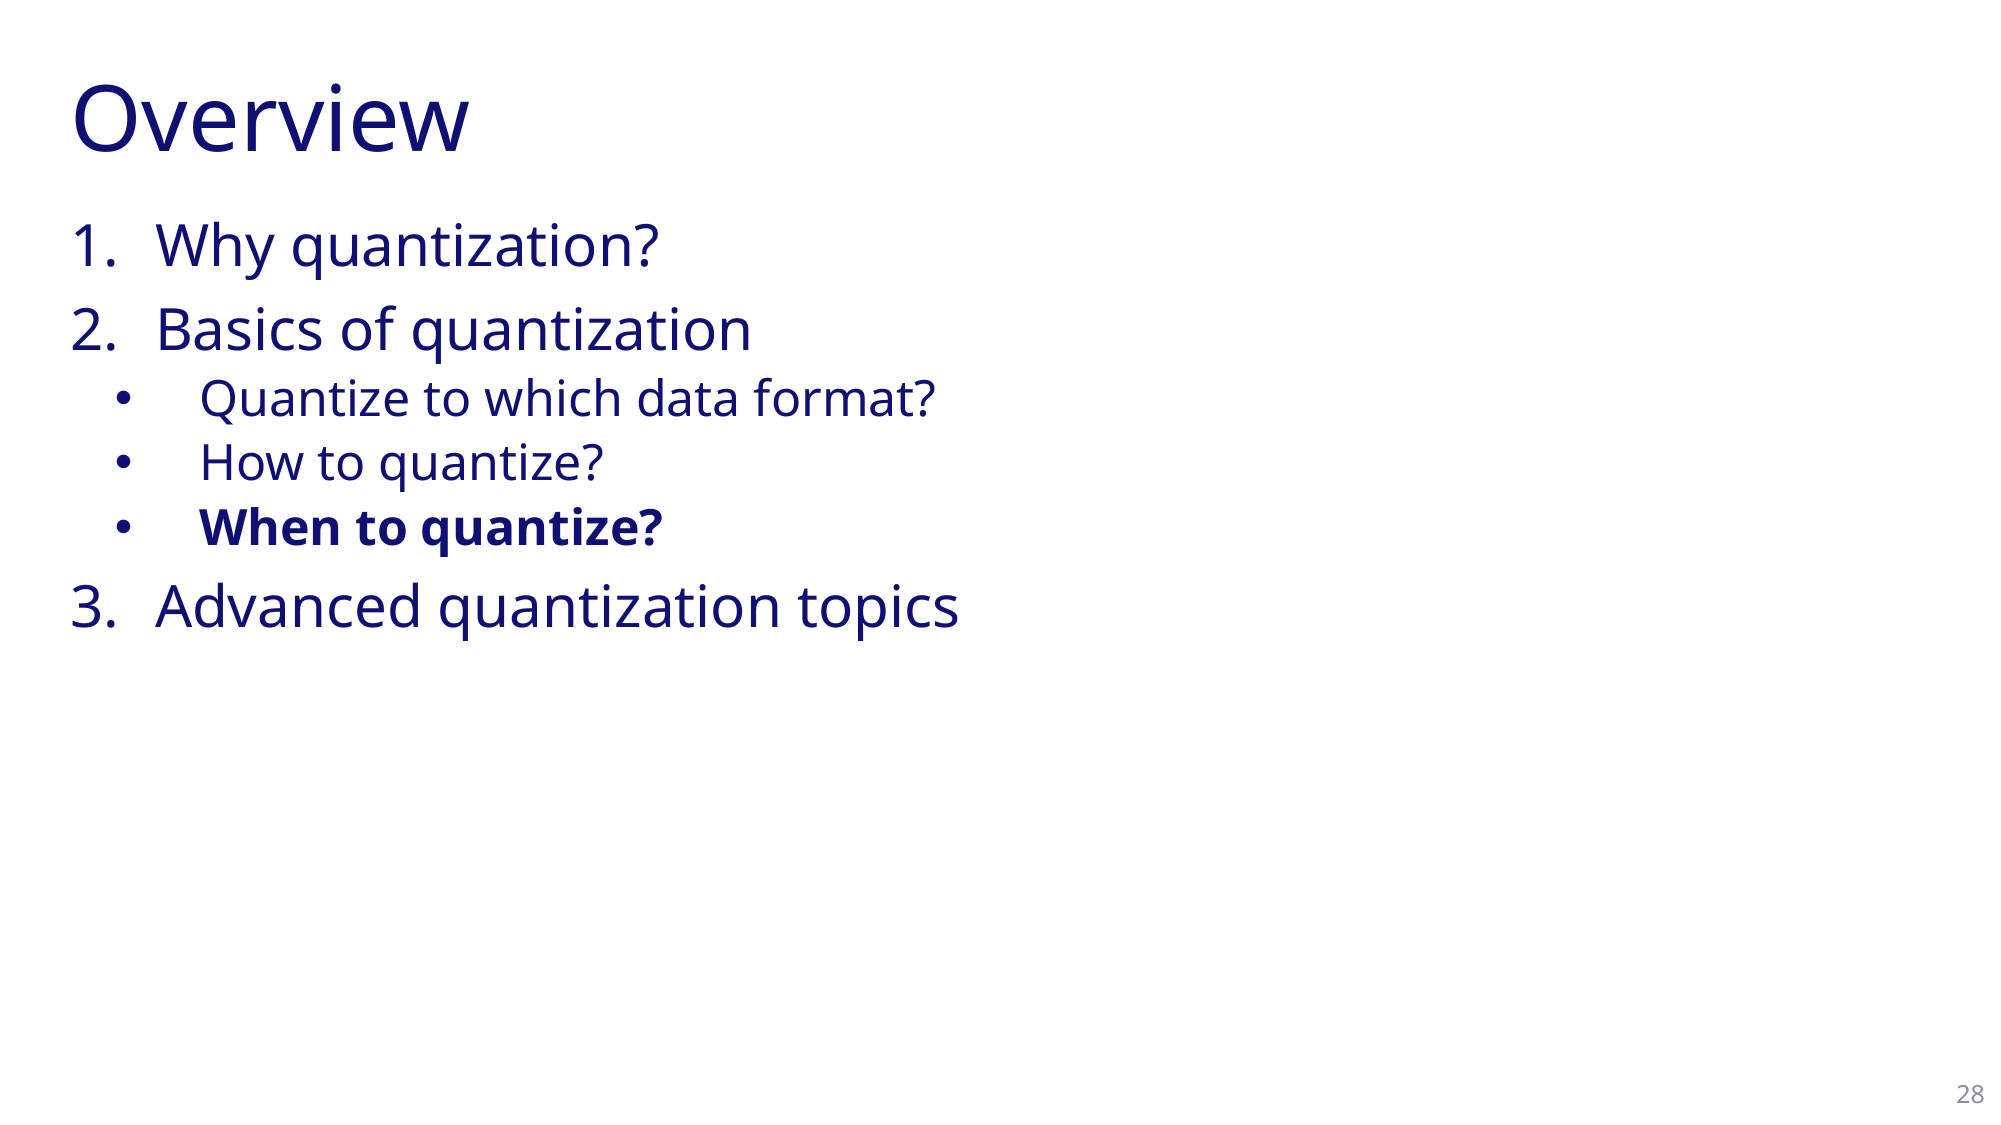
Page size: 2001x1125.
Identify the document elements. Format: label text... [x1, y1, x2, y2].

title Overview [55, 59, 1946, 185]
list Why quantization? Basics of quantization Quantize to which data format? How to quantize? When to quantize? Advanced quantization topics [55, 208, 1946, 1035]
slide_number 28 [1897, 1065, 2000, 1125]
